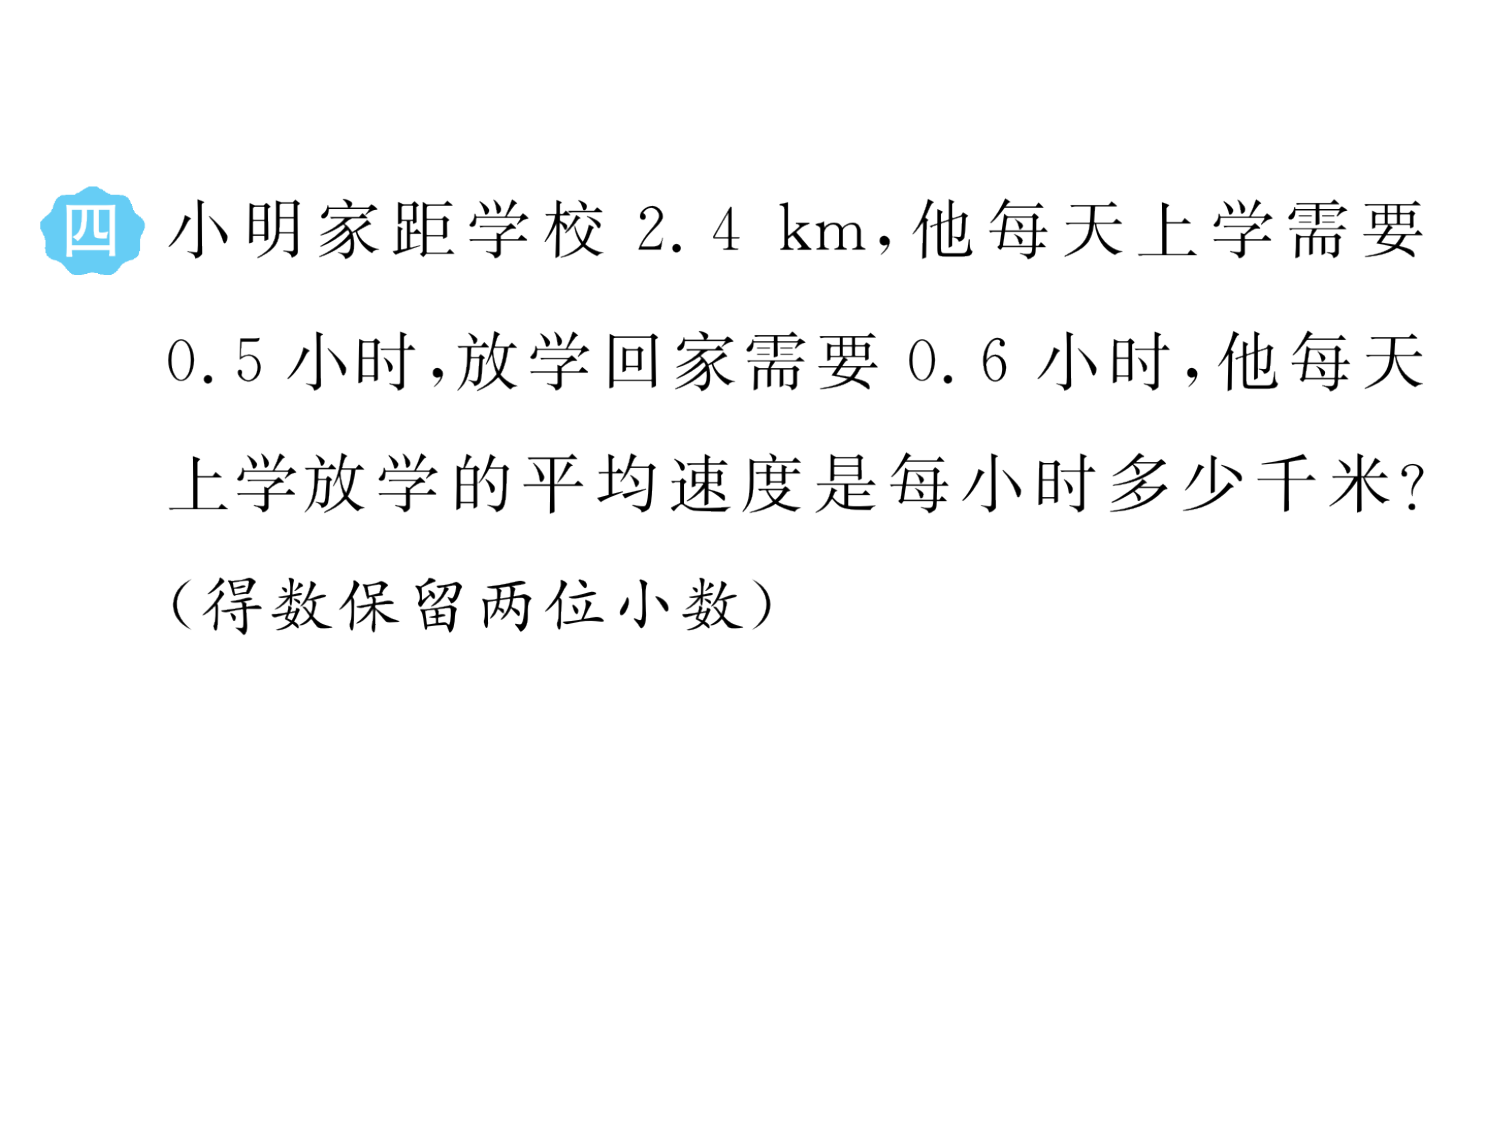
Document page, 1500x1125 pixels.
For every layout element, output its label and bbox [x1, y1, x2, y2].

picture [35, 177, 1453, 1006]
